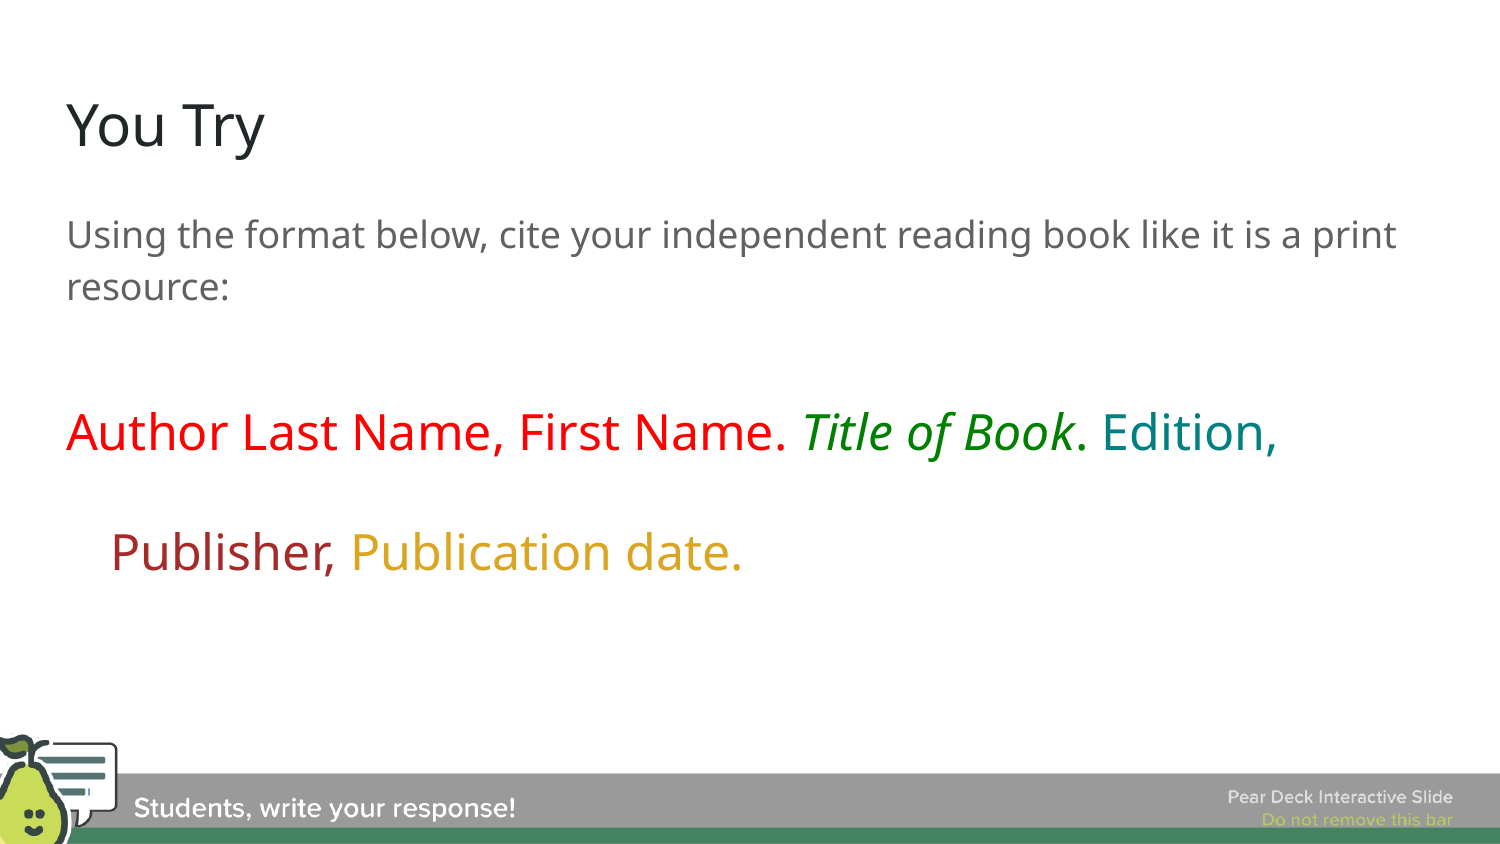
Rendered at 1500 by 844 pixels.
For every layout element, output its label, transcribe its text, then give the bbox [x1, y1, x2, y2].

title You Try [51, 72, 1449, 167]
list Using the format below, cite your independent reading book like it is a print resource: Author Last Name, First Name. Title of Book. Edition, Publisher, Publication date. [51, 189, 1449, 724]
picture [0, 726, 1500, 844]
